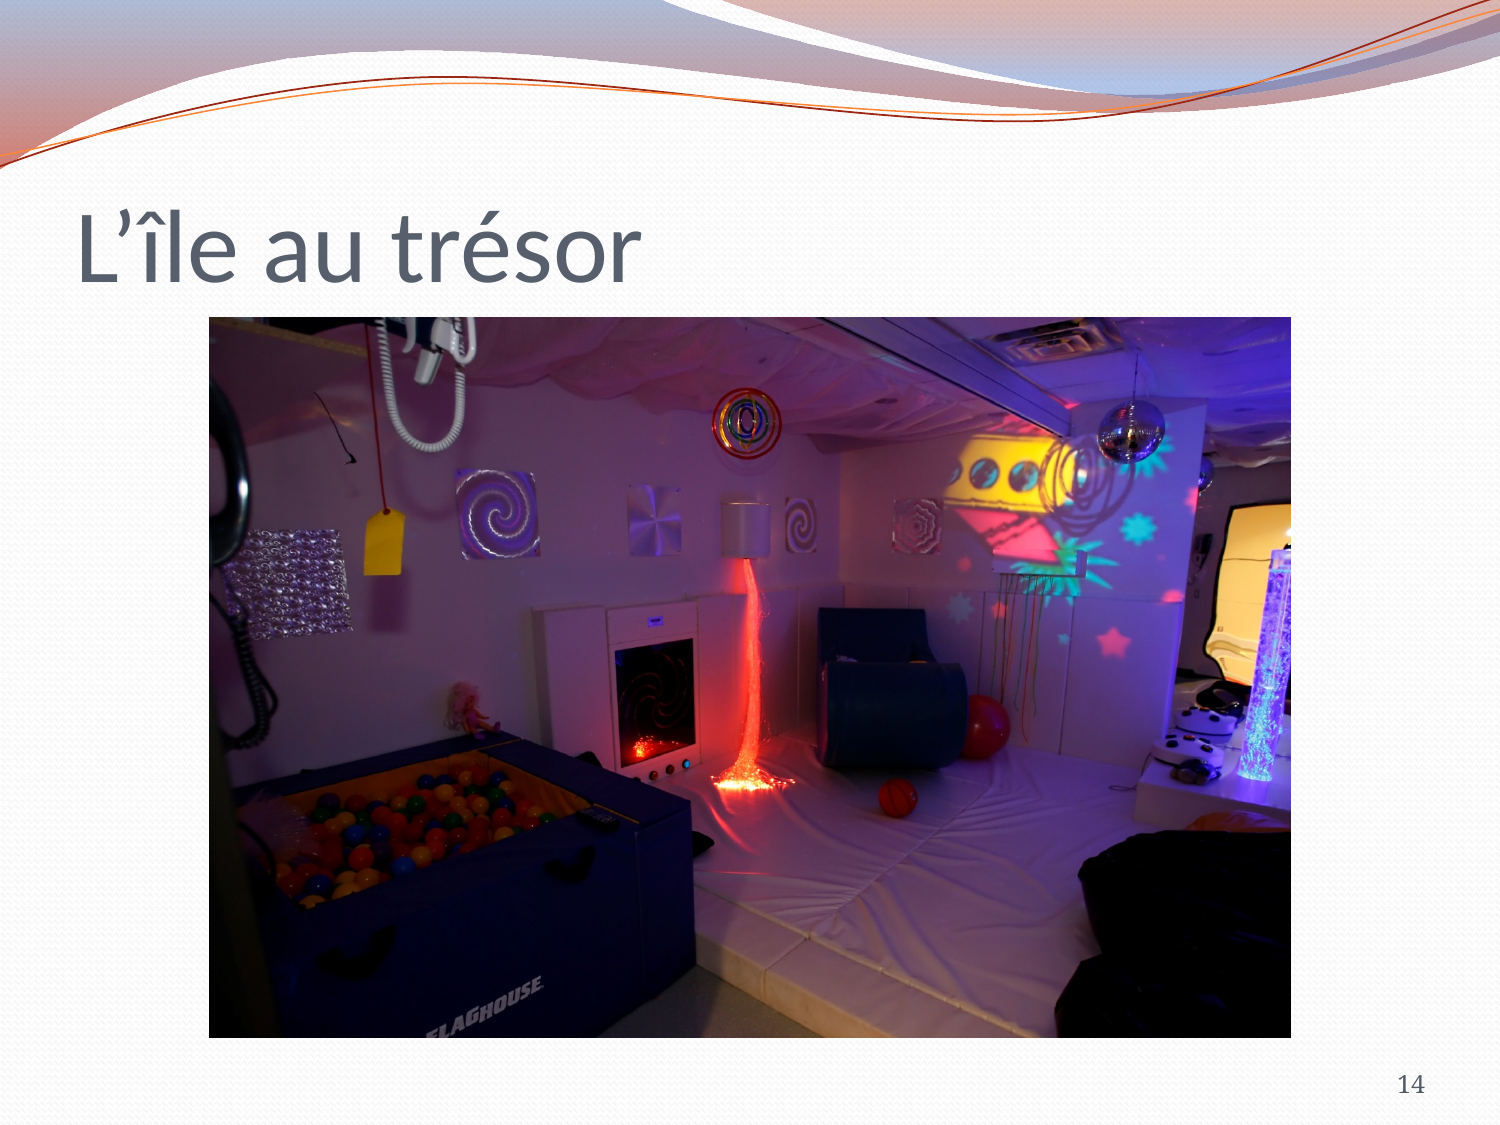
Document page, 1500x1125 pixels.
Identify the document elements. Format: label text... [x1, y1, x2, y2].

title L’île au trésor [74, 115, 1426, 304]
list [209, 317, 1291, 1038]
slide_number 14 [1299, 1042, 1425, 1103]
